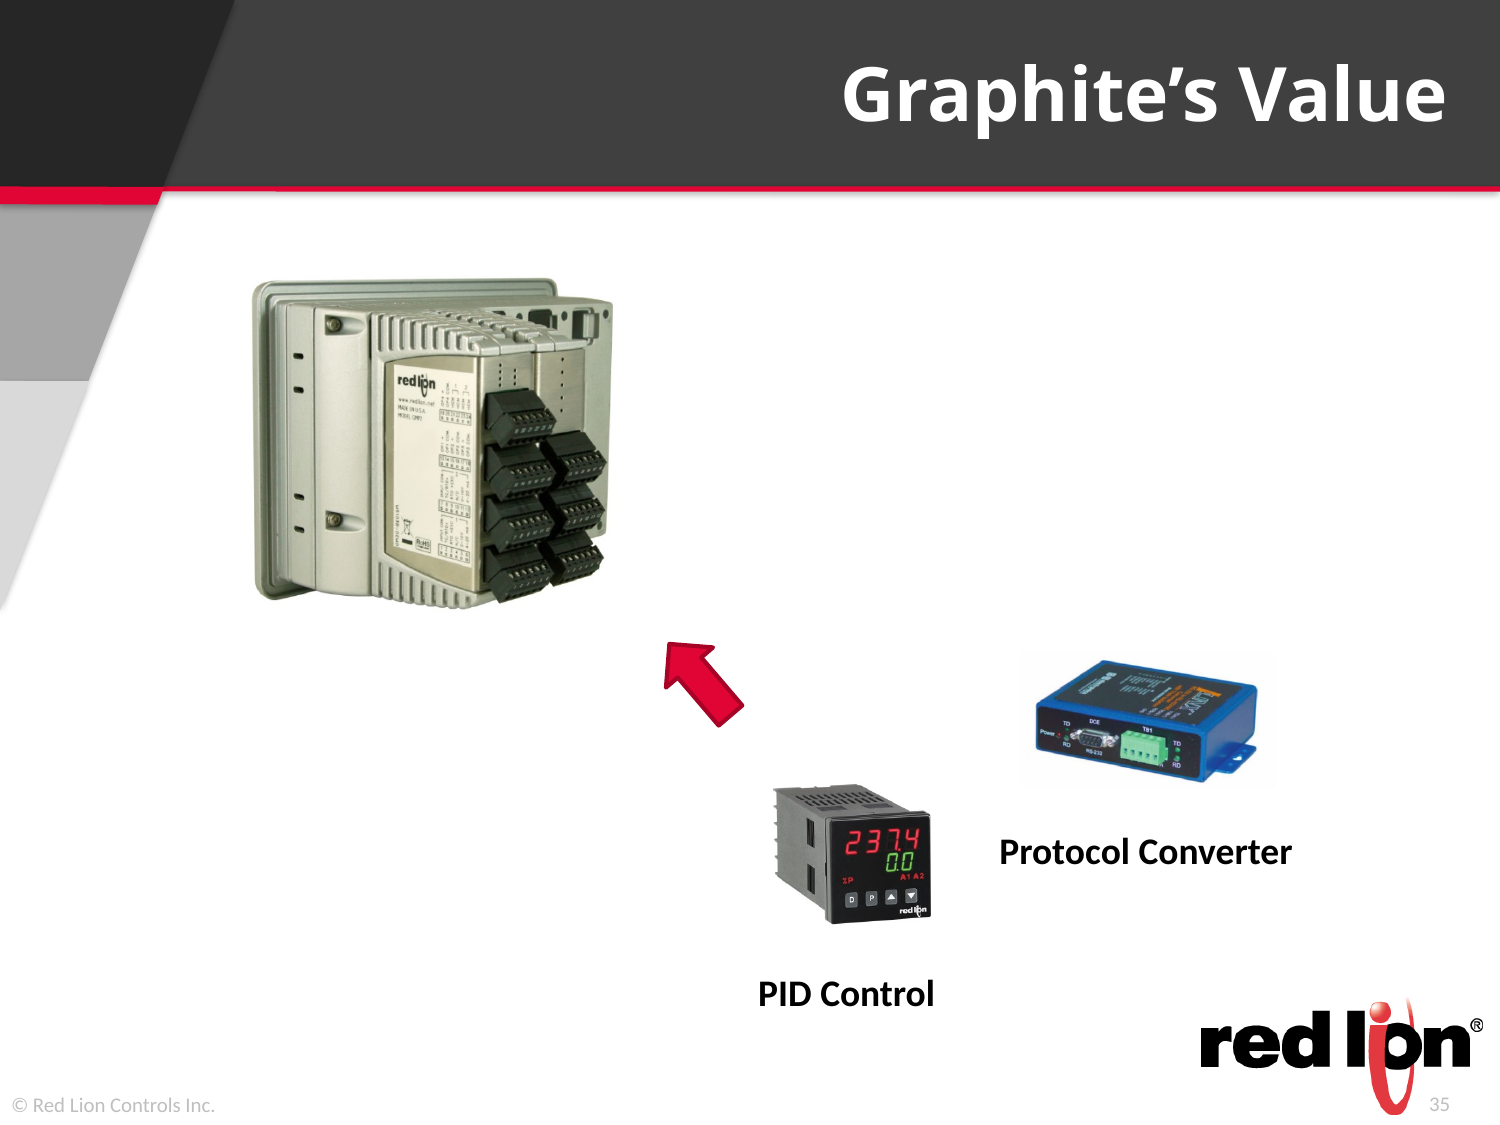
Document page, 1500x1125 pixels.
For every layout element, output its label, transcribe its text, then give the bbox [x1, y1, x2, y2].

picture [201, 245, 720, 637]
text_box PID Control [743, 961, 962, 1022]
text_box [663, 645, 745, 728]
title Graphite’s Value [187, 35, 1463, 148]
picture [1201, 995, 1483, 1115]
text_box Protocol Converter [984, 819, 1316, 880]
picture [1016, 648, 1284, 793]
picture [772, 775, 931, 933]
